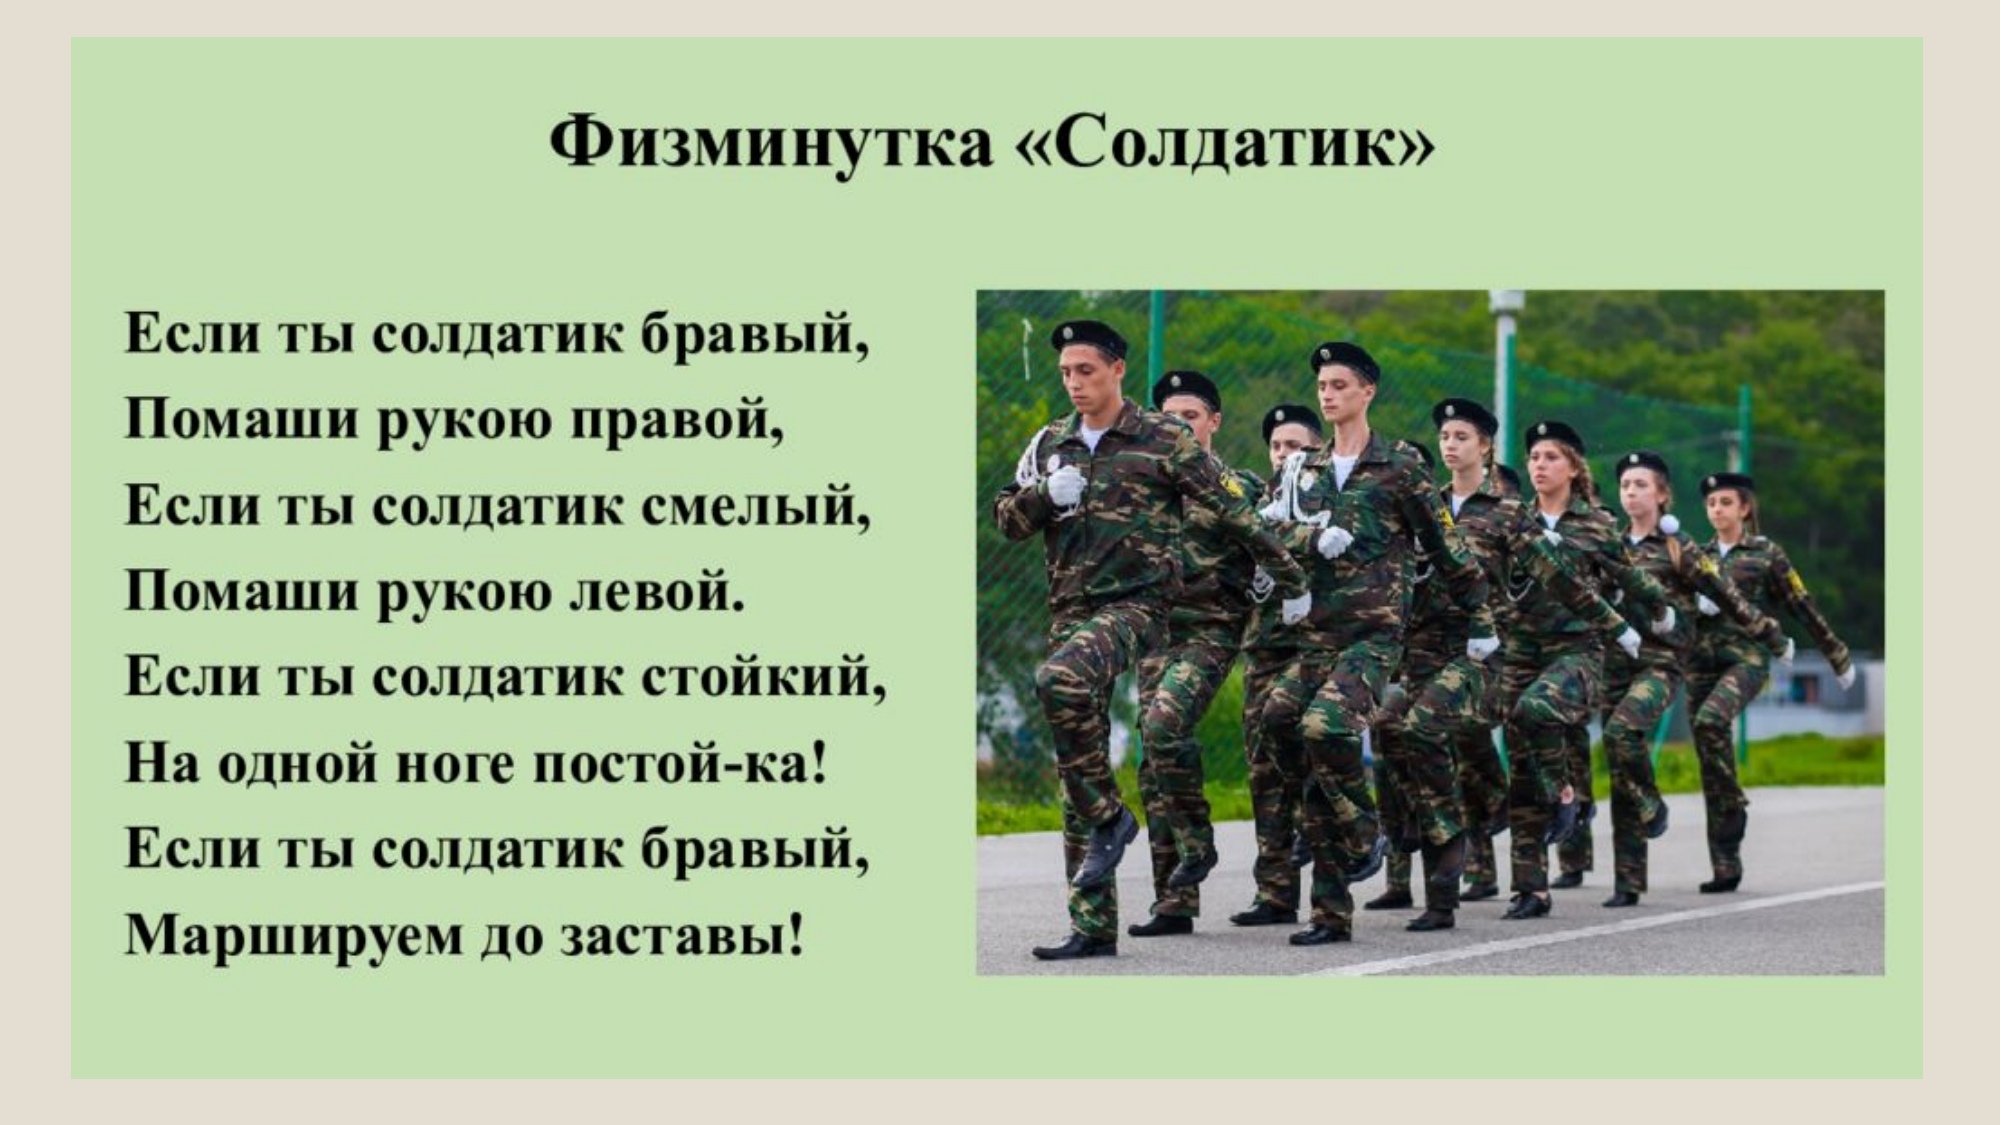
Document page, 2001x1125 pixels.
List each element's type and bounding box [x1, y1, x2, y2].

picture [71, 37, 1923, 1079]
